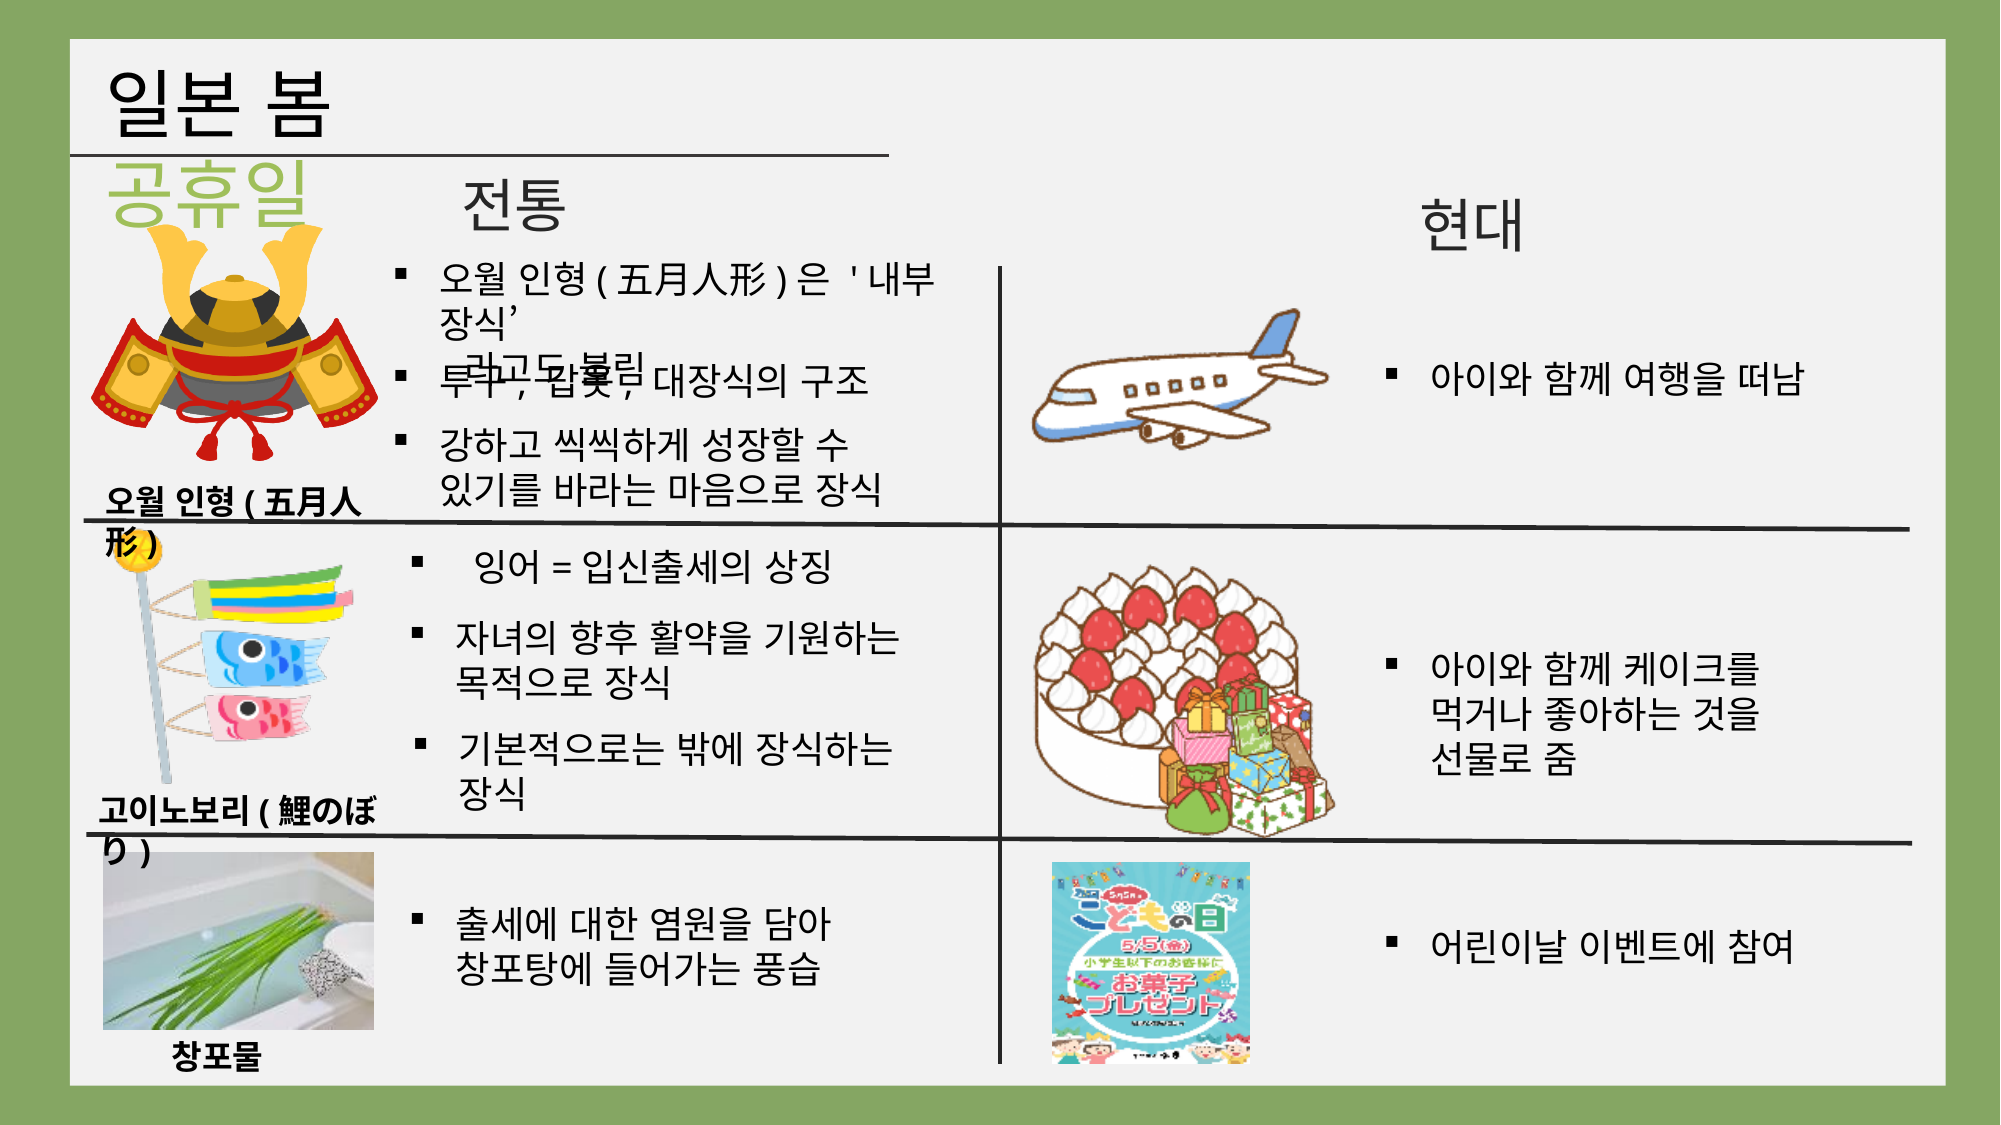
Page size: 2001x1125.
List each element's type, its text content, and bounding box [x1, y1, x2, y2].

text_box 자녀의 향후 활약을 기원하는 목적으로 장식 [408, 607, 988, 713]
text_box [1343, 834, 1913, 844]
text_box [69, 38, 1947, 1087]
text_box 강하고 씩씩하게 성장할 수 있기를 바라는 마음으로 장식 [377, 414, 967, 520]
text_box 고이노보리(鯉のぼり) [83, 804, 429, 878]
text_box 전통 [446, 161, 599, 247]
text_box 아이와 함께 케이크를 먹거나 좋아하는 것을 선물로 줌 [1368, 638, 1875, 789]
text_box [83, 520, 1023, 530]
text_box 기본적으로는 밖에 장식하는 장식 [397, 719, 976, 824]
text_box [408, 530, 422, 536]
picture [1052, 862, 1250, 1064]
text_box 오월 인형(五月人形) [90, 473, 377, 512]
text_box 출세에 대한 염원을 담아 창포탕에 들어가는 풍습 [394, 893, 984, 999]
text_box 아이와 함께 여행을 떠남 [1368, 348, 1846, 409]
text_box 어린이날 이벤트에 참여 [1368, 916, 1875, 977]
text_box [1338, 520, 1910, 530]
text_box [86, 834, 1001, 844]
text_box 일본 봄 공휴일 [90, 156, 569, 245]
picture [91, 224, 378, 461]
text_box 창포물 [157, 1030, 284, 1084]
text_box 현대 [1404, 181, 1558, 267]
text_box 잉어=입신출세의 상징 [408, 536, 858, 596]
picture [102, 852, 374, 1030]
picture [62, 512, 408, 804]
text_box 일본 봄 공휴일 [90, 49, 569, 155]
text_box 오월 인형(五月人形)은 '내부 장식’ 라고도 불림 [378, 248, 967, 350]
text_box 투구, 갑옷, 대장식의 구조 [378, 350, 967, 411]
picture [1001, 222, 1343, 853]
